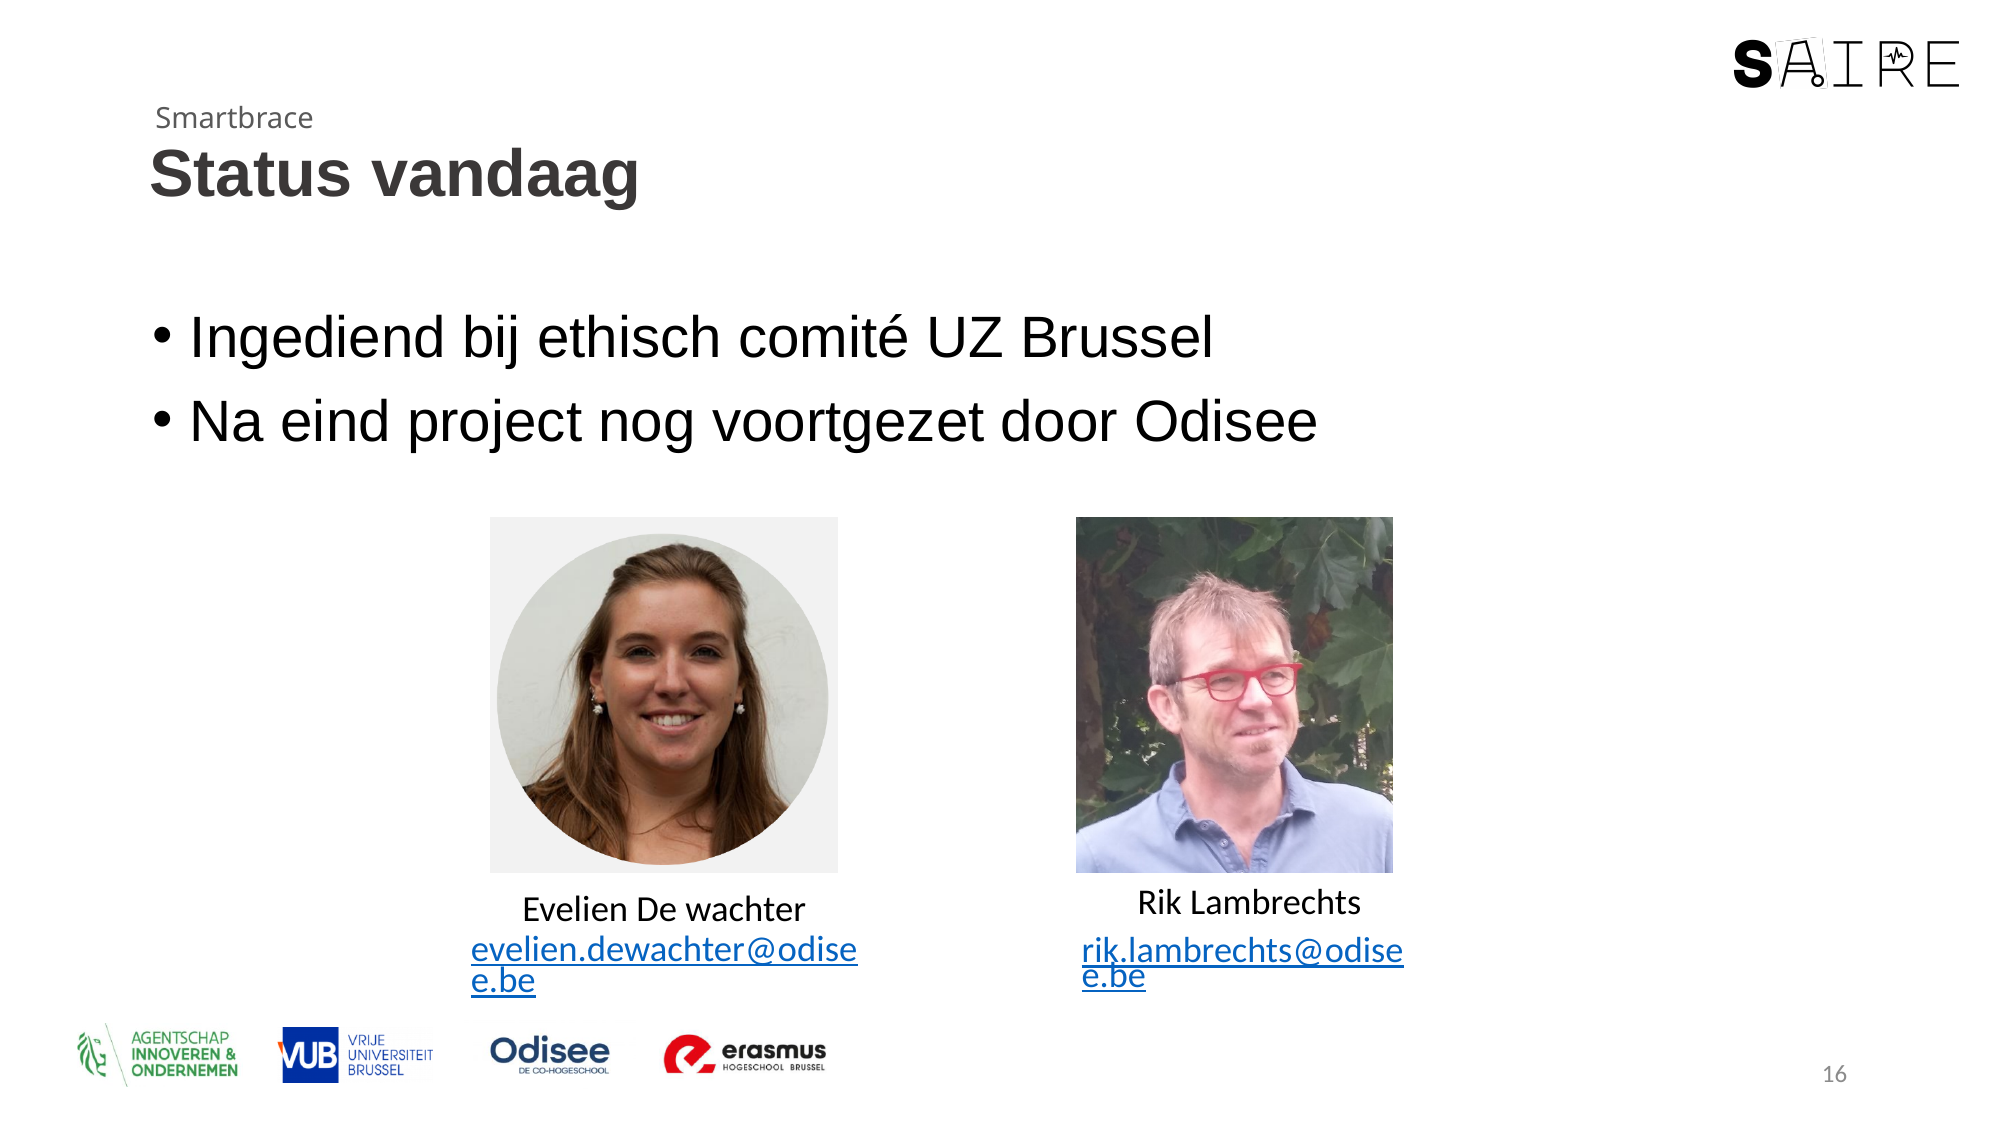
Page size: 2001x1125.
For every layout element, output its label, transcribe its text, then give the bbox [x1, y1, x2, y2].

picture [66, 1016, 845, 1093]
picture [1076, 517, 1393, 873]
picture [1732, 37, 1962, 89]
picture [490, 517, 838, 873]
slide_number 16 [1412, 1042, 1863, 1103]
text_box Rik Lambrechts rik.lambrechts@odisee.be [1066, 882, 1433, 977]
text_box Smartbrace [140, 91, 514, 142]
list Ingediend bij ethisch comité UZ Brussel Na eind project nog voortgezet door Odisee [137, 299, 1863, 1014]
title Status vandaag [134, 102, 1860, 248]
text_box Evelien De wachter evelien.dewachter@odisee.be [455, 882, 873, 977]
